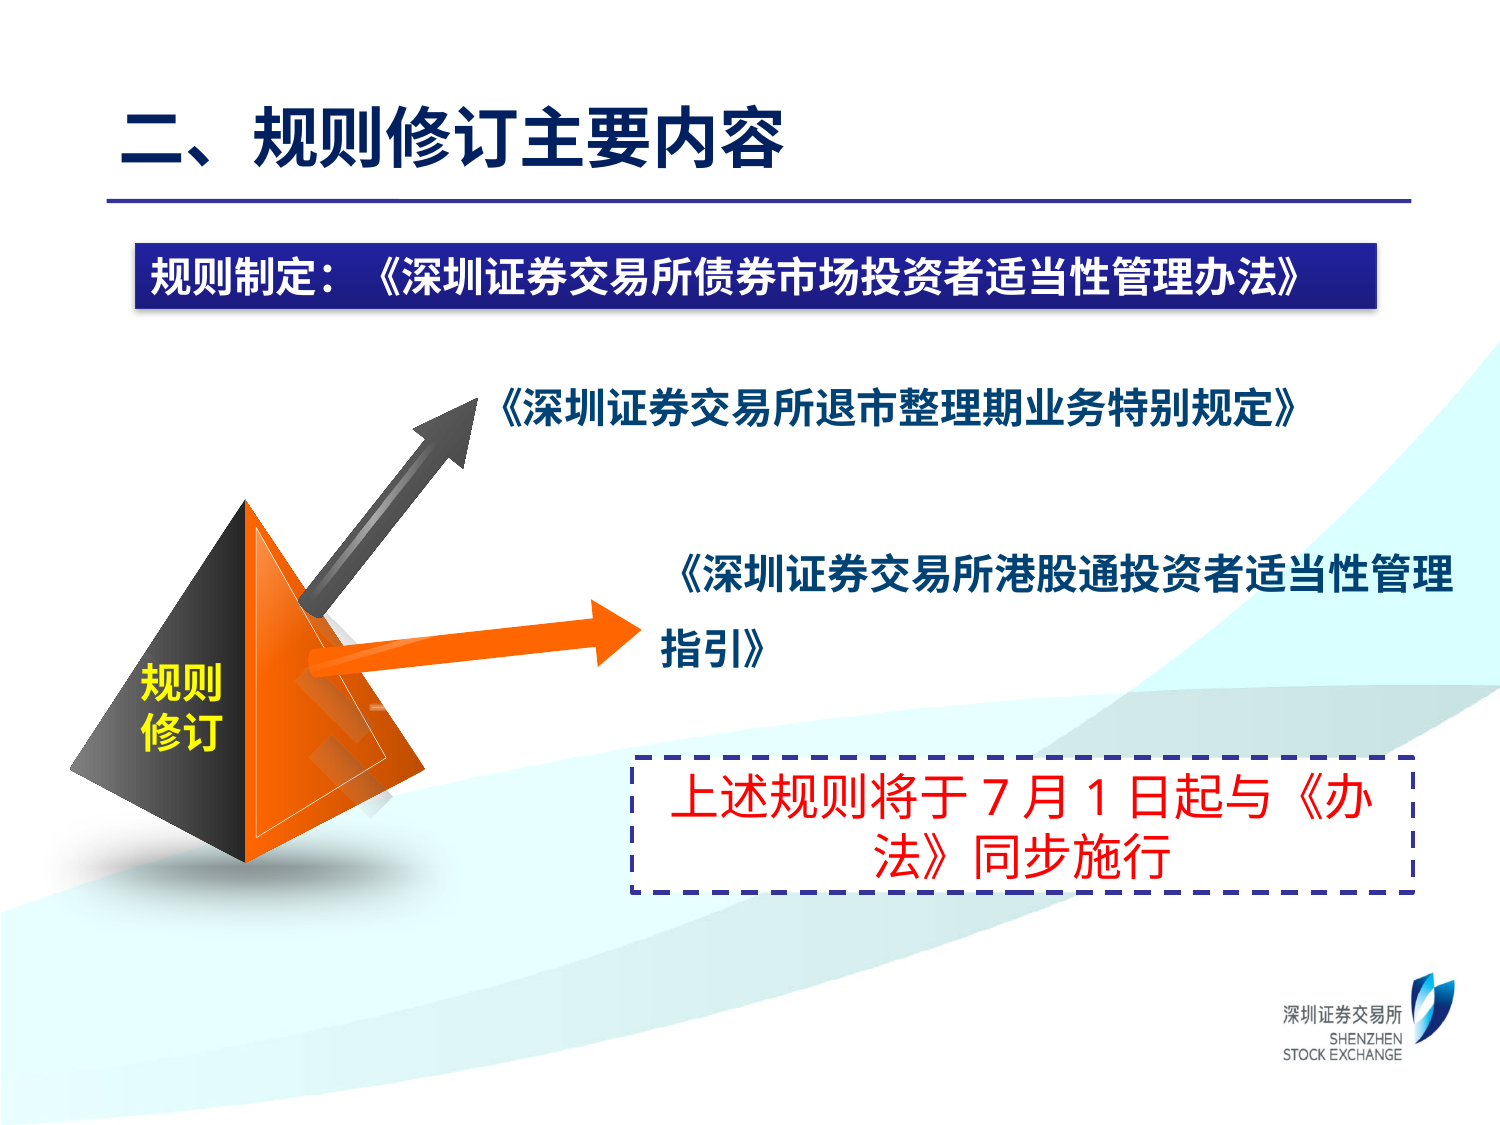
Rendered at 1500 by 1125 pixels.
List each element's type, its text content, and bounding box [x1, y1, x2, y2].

text_box 规则制定：《深圳证券交易所债券市场投资者适当性管理办法》 [135, 243, 1377, 309]
text_box 二、规则修订主要内容 [106, 89, 821, 183]
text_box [0, 349, 1483, 939]
picture [0, 0, 1500, 1125]
